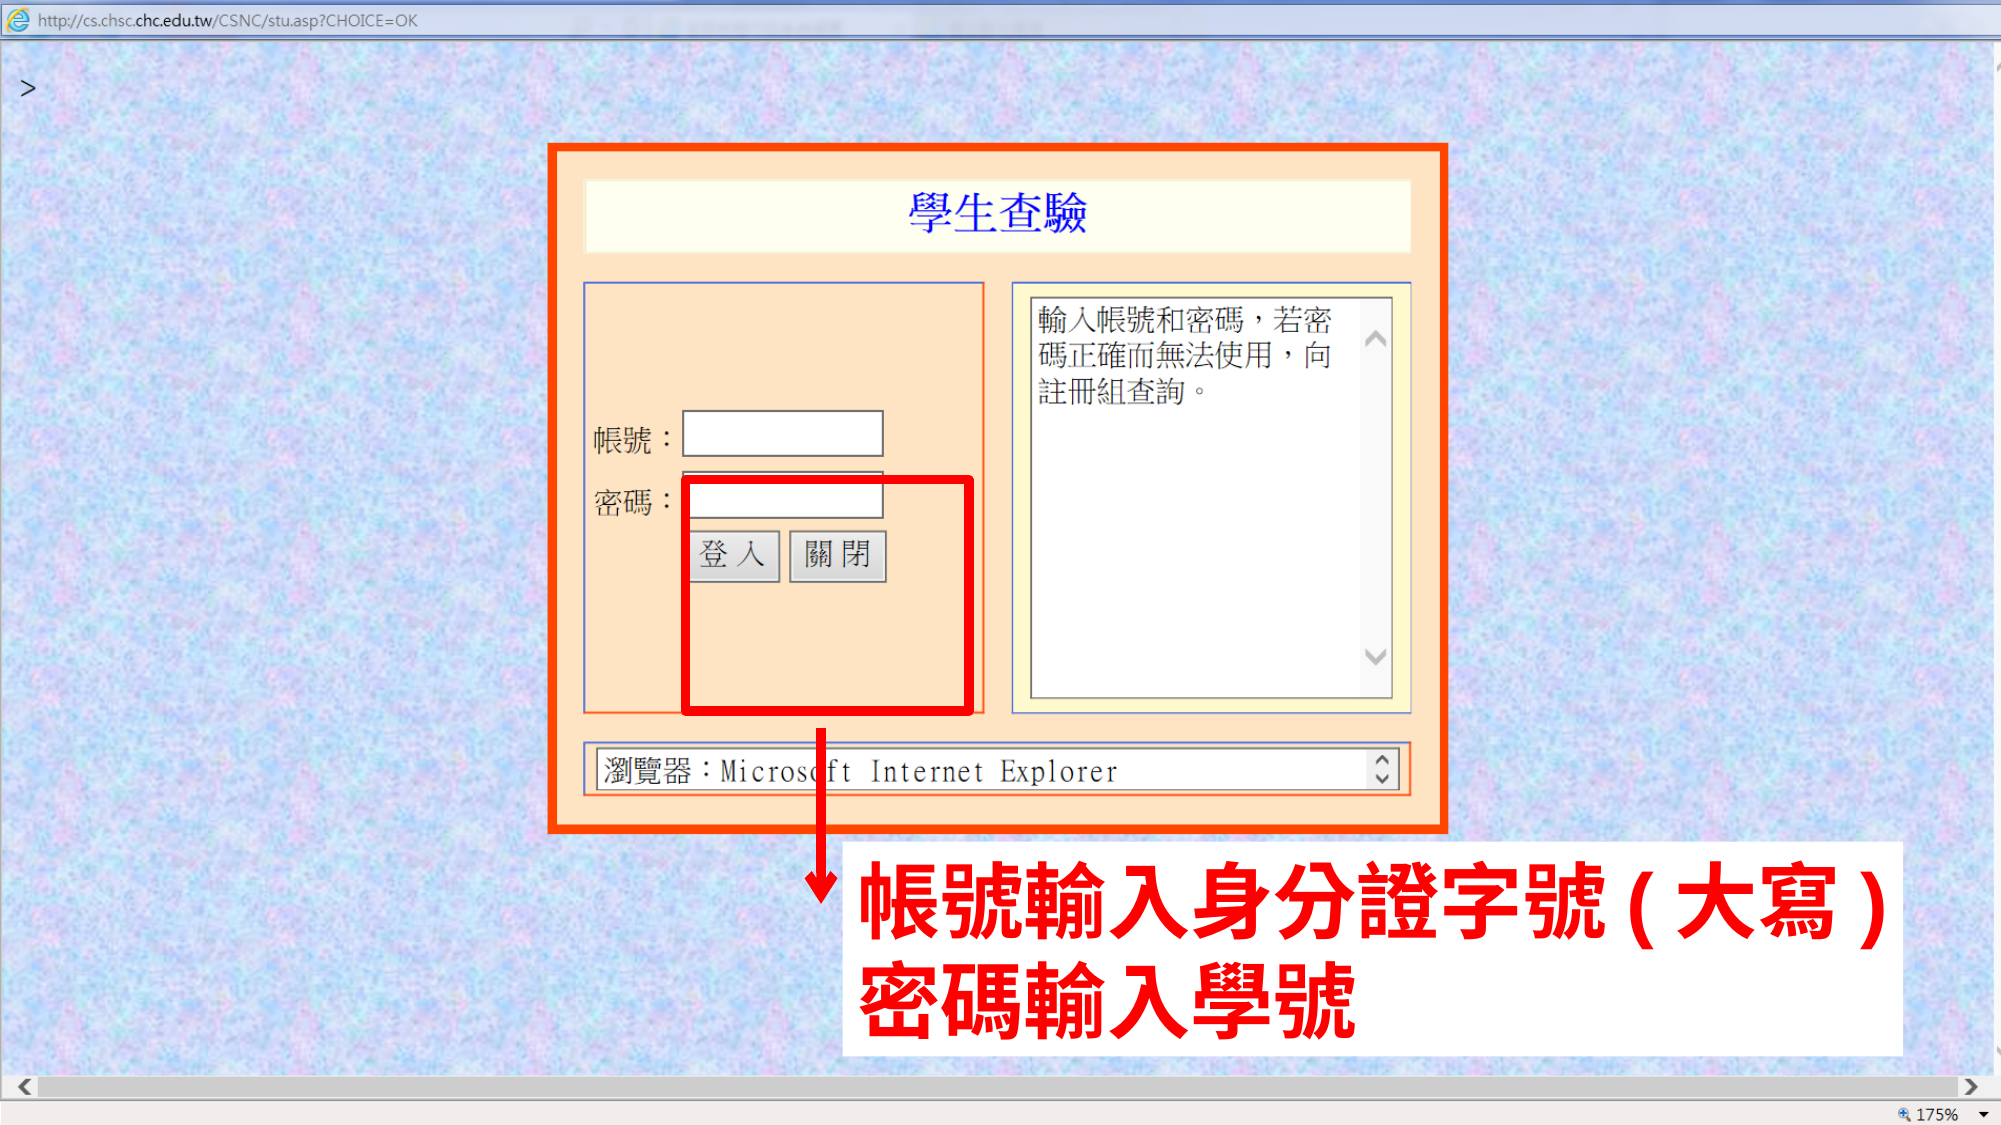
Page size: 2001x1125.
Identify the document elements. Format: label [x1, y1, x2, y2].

list [0, 0, 2000, 1125]
